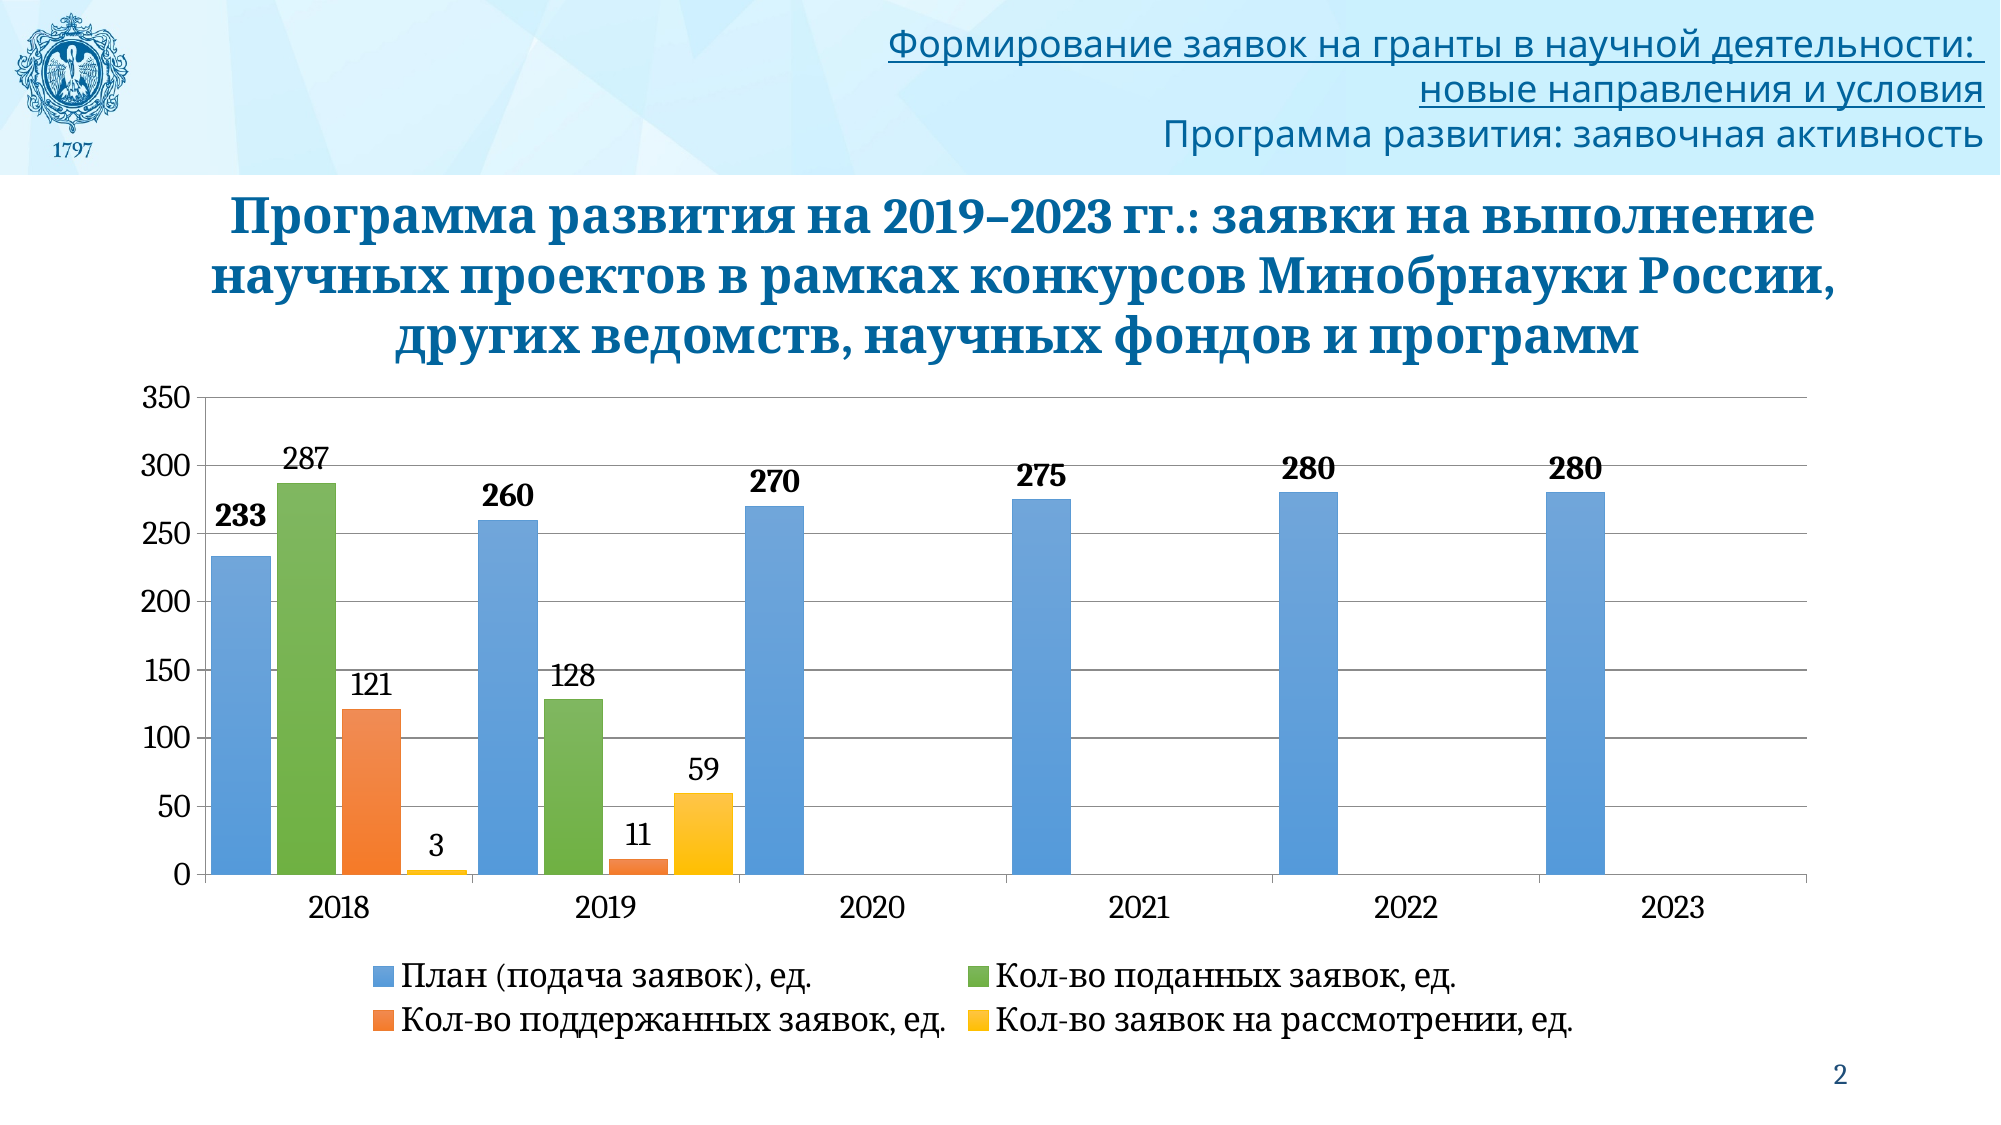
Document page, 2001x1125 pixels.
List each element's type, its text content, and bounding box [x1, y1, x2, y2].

text_box Программа развития на 2019–2023 гг.: заявки на выполнение научных проектов в рамках конкурсов Минобрнауки России, других ведомств, научных фондов и программ [121, 176, 1926, 371]
slide_number 2 [1412, 1042, 1863, 1103]
picture [0, 0, 2000, 175]
chart [106, 365, 1842, 1047]
